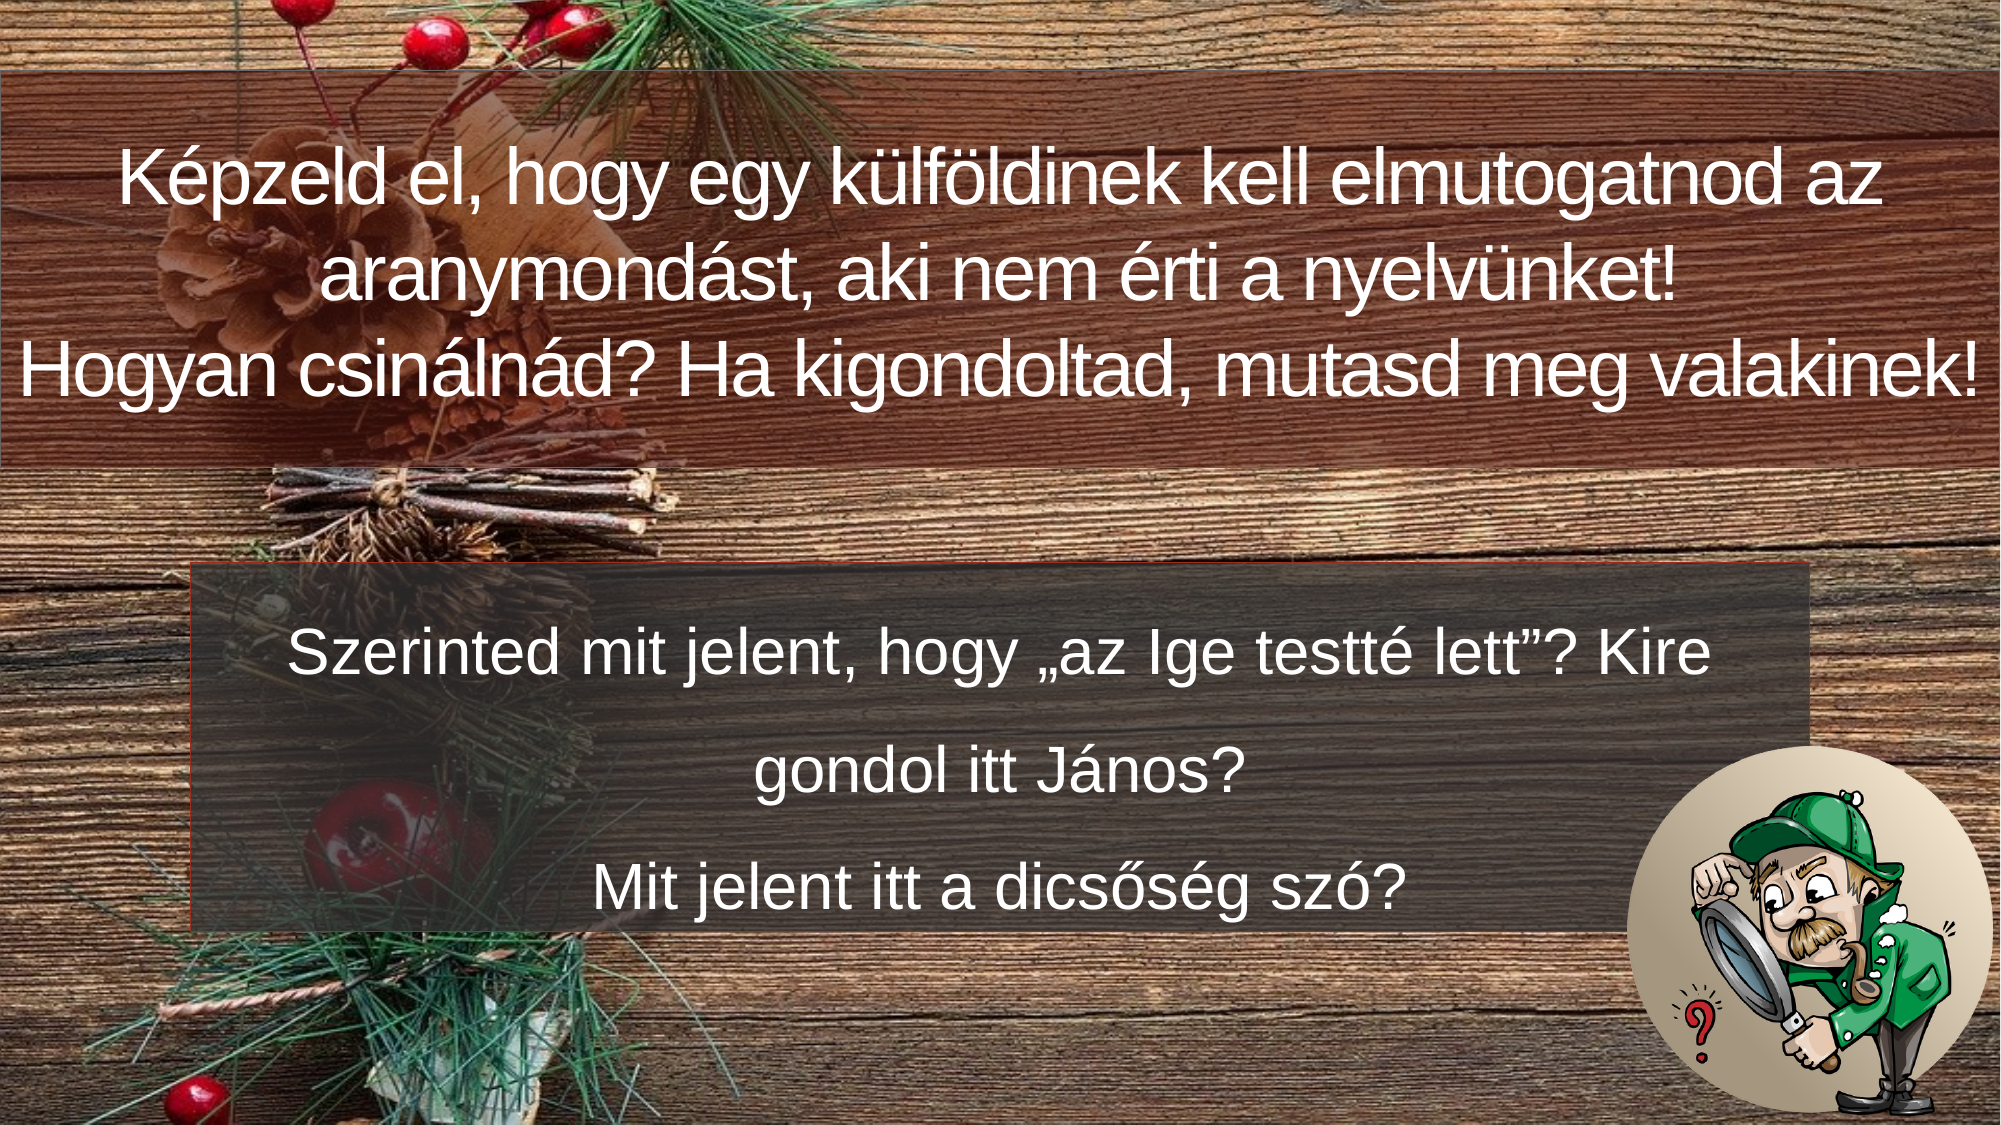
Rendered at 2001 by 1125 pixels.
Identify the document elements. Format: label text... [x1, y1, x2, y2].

list Szerinted mit jelent, hogy „az Ige testté lett”? Kire gondol itt János? Mit jelent itt a dicsőség szó? [190, 562, 1810, 932]
title Képzeld el, hogy egy külföldinek kell elmutogatnod az aranymondást, aki nem érti a nyelvünket! Hogyan csinálnád? Ha kigondoltad, mutasd meg valakinek! [0, 70, 2000, 468]
picture [0, 0, 2001, 1125]
